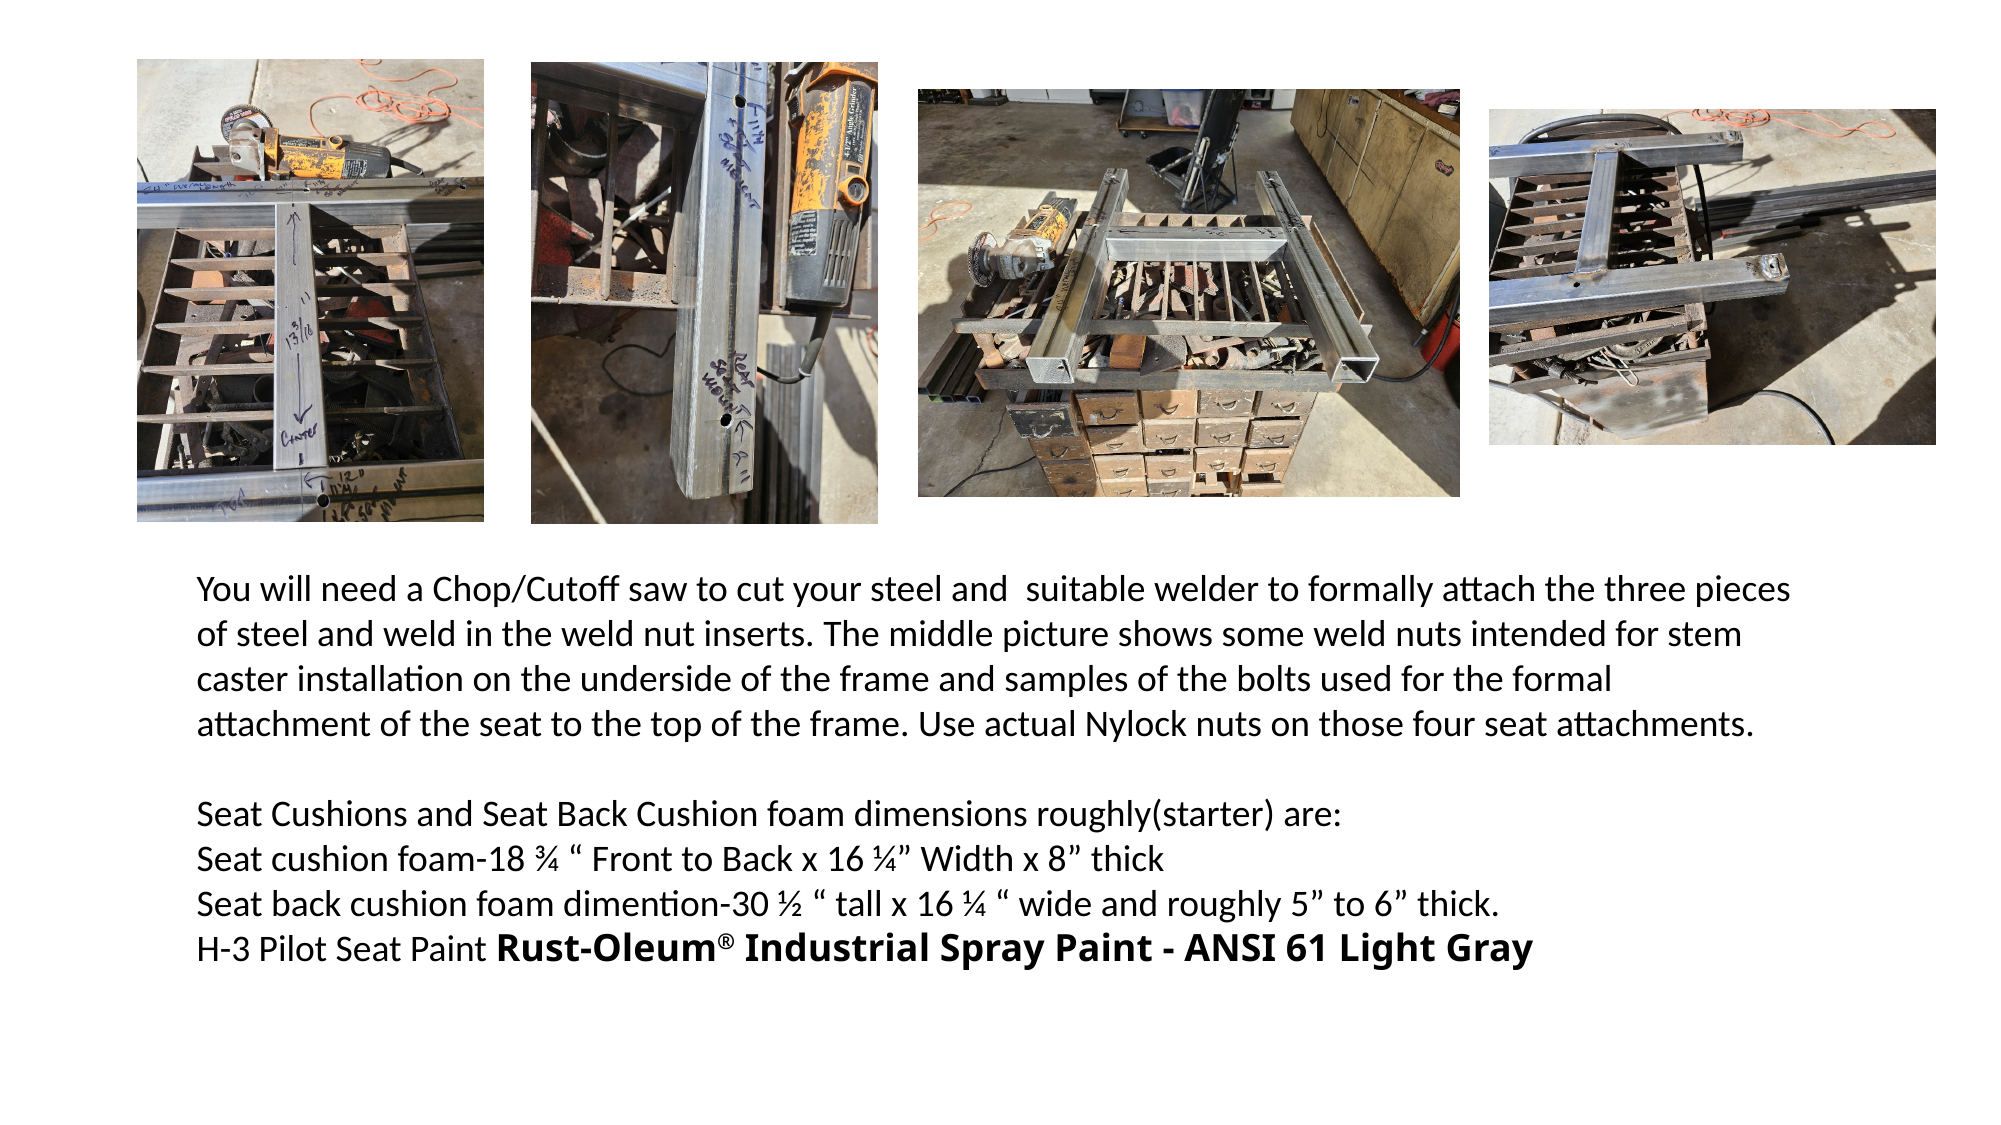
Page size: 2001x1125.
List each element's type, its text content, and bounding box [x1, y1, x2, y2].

picture [918, 89, 1460, 497]
text_box You will need a Chop/Cutoff saw to cut your steel and suitable welder to formally attach the three pieces of steel and weld in the weld nut inserts. The middle picture shows some weld nuts intended for stem caster installation on the underside of the frame and samples of the bolts used for the formal attachment of the seat to the top of the frame. Use actual Nylock nuts on those four seat attachments. Seat Cushions and Seat Back Cushion foam dimensions roughly(starter) are: Seat cushion foam-18 ¾ “ Front to Back x 16 ¼” Width x 8” thick Seat back cushion foam dimention-30 ½ “ tall x 16 ¼ “ wide and roughly 5” to 6” thick. H-3 Pilot Seat Paint Rust-Oleum® Industrial Spray Paint - ANSI 61 Light Gray [181, 556, 1810, 976]
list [137, 59, 484, 522]
picture [1489, 109, 1936, 445]
picture [531, 62, 878, 524]
